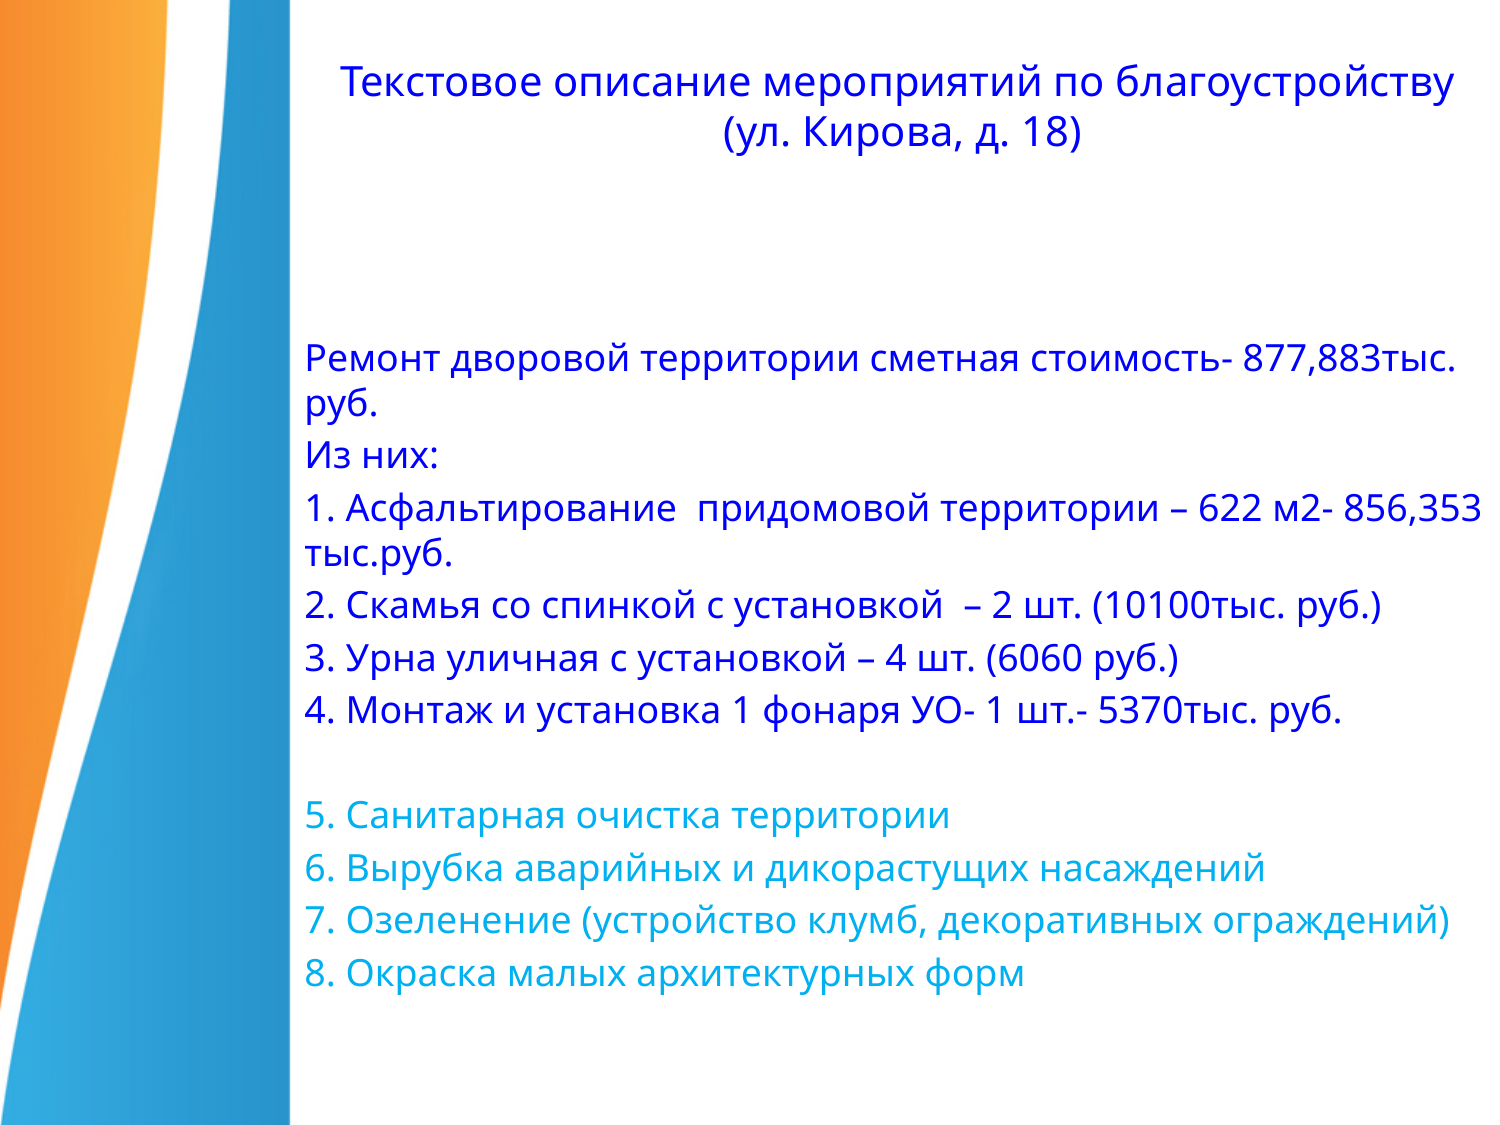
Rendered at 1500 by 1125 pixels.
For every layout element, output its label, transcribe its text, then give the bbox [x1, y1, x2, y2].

picture [0, 0, 1500, 1125]
title Текстовое описание мероприятий по благоустройству (ул. Кирова, д. 18) [301, 42, 1495, 167]
text_box Ремонт дворовой территории сметная стоимость- 877,883тыс. руб. Из них: 1. Асфальтирование придомовой территории – 622 м2- 856,353 тыс.руб. 2. Скамья со спинкой с установкой – 2 шт. (10100тыс. руб.) 3. Урна уличная с установкой – 4 шт. (6060 руб.) 4. Монтаж и установка 1 фонаря УО- 1 шт.- 5370тыс. руб. 5. Санитарная очистка территории 6. Вырубка аварийных и дикорастущих насаждений 7. Озеленение (устройство клумб, декоративных ограждений) 8. Окраска малых архитектурных форм [289, 326, 1500, 1027]
